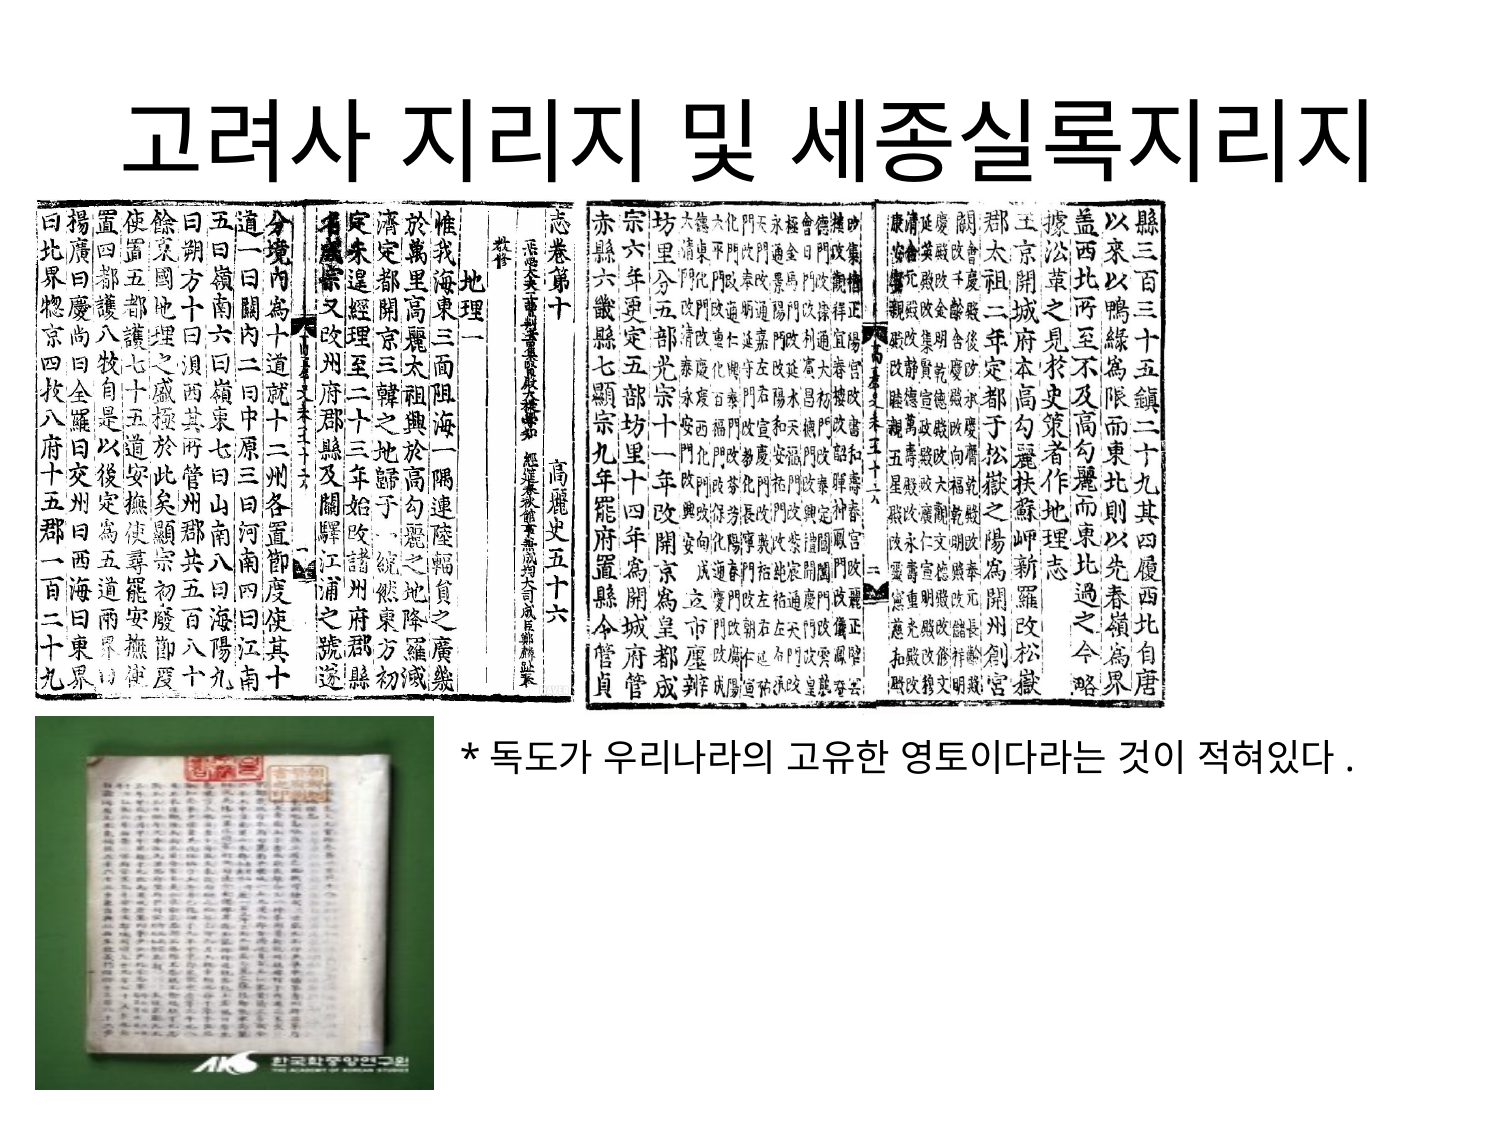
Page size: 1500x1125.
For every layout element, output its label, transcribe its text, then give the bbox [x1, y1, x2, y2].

picture [585, 198, 1167, 716]
text_box *독도가 우리나라의 고유한 영토이다라는 것이 적혀있다. [445, 726, 1465, 787]
title 고려사 지리지 및 세종실록지리지 [75, 45, 1425, 233]
picture [34, 715, 434, 1090]
picture [34, 198, 576, 704]
